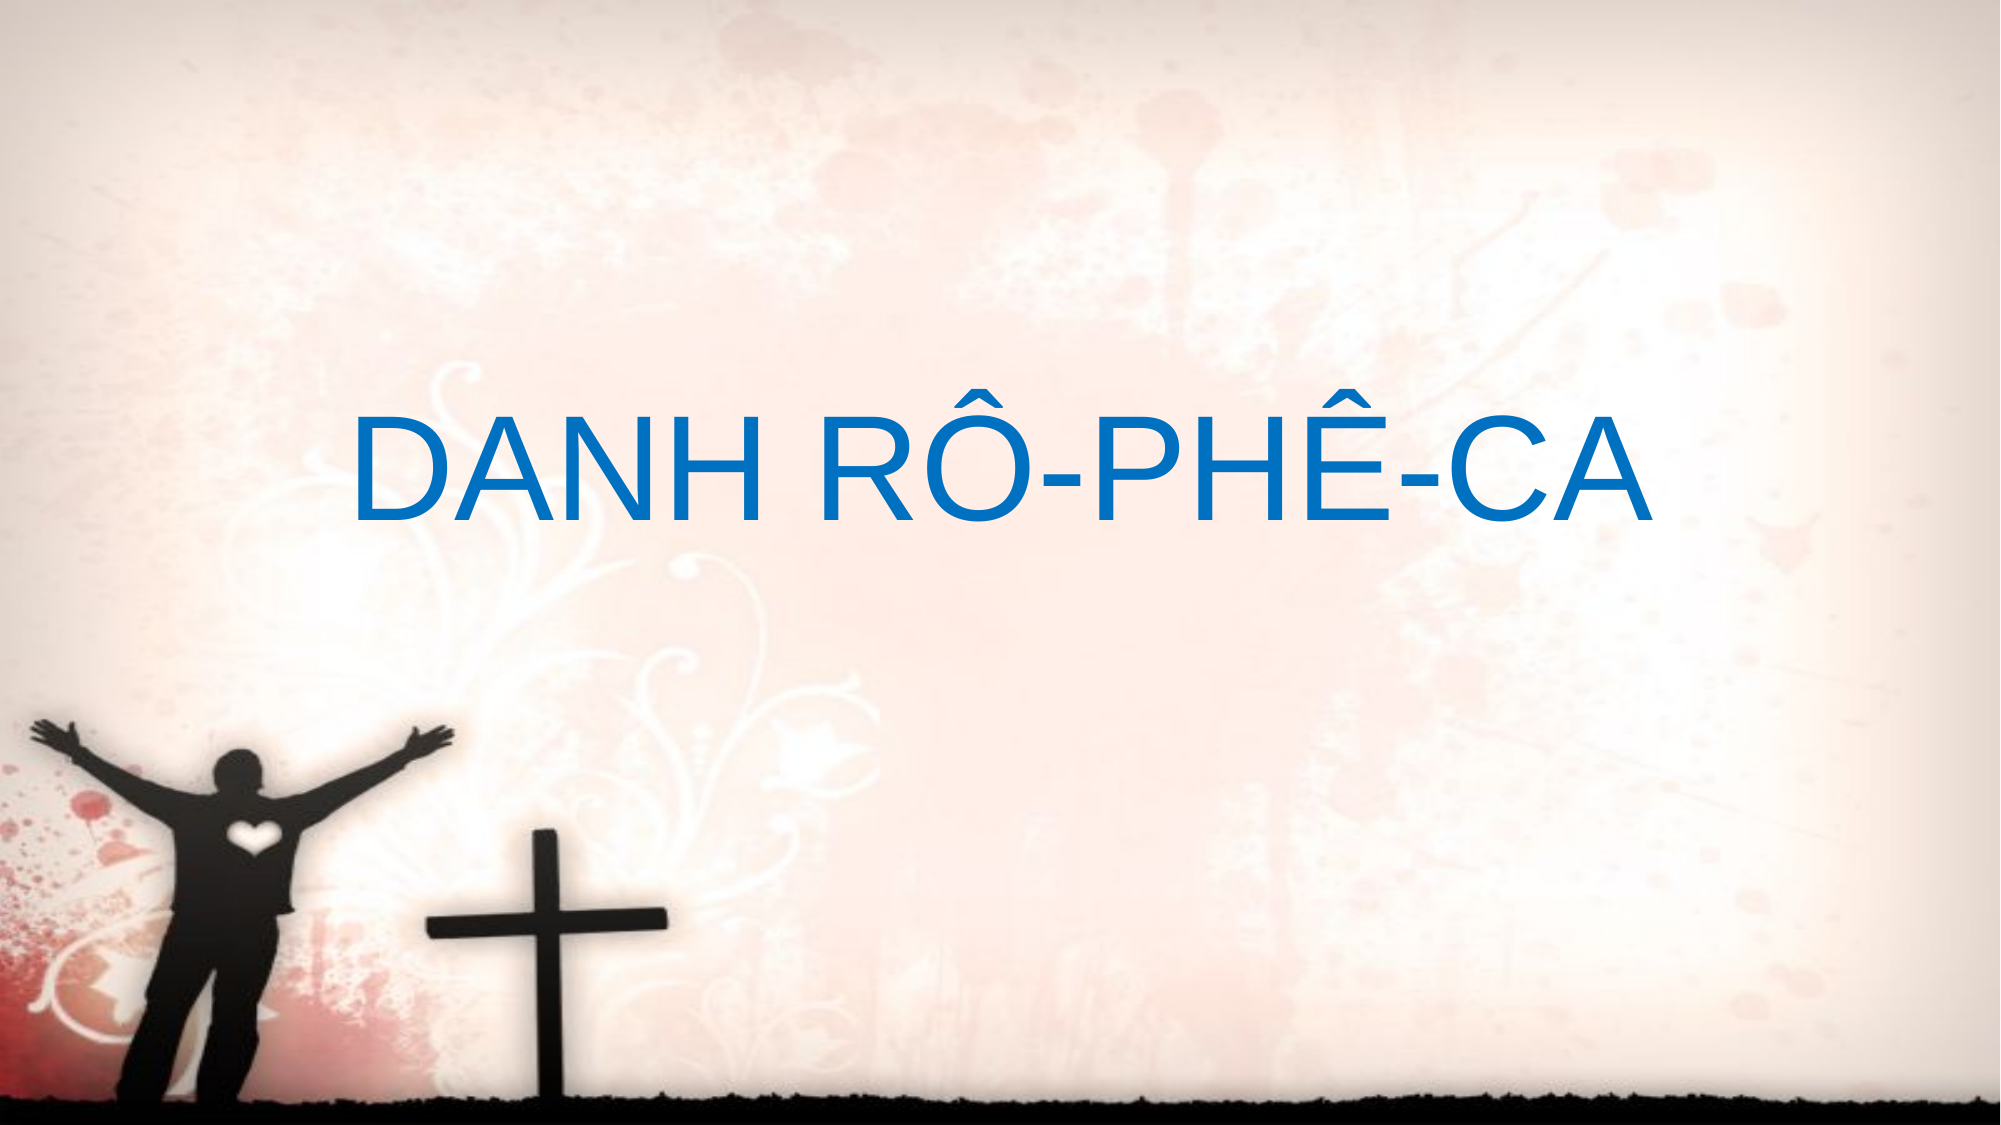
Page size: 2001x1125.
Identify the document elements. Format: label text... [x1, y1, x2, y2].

list DANH RÔ-PHÊ-CA [0, 0, 2000, 1125]
